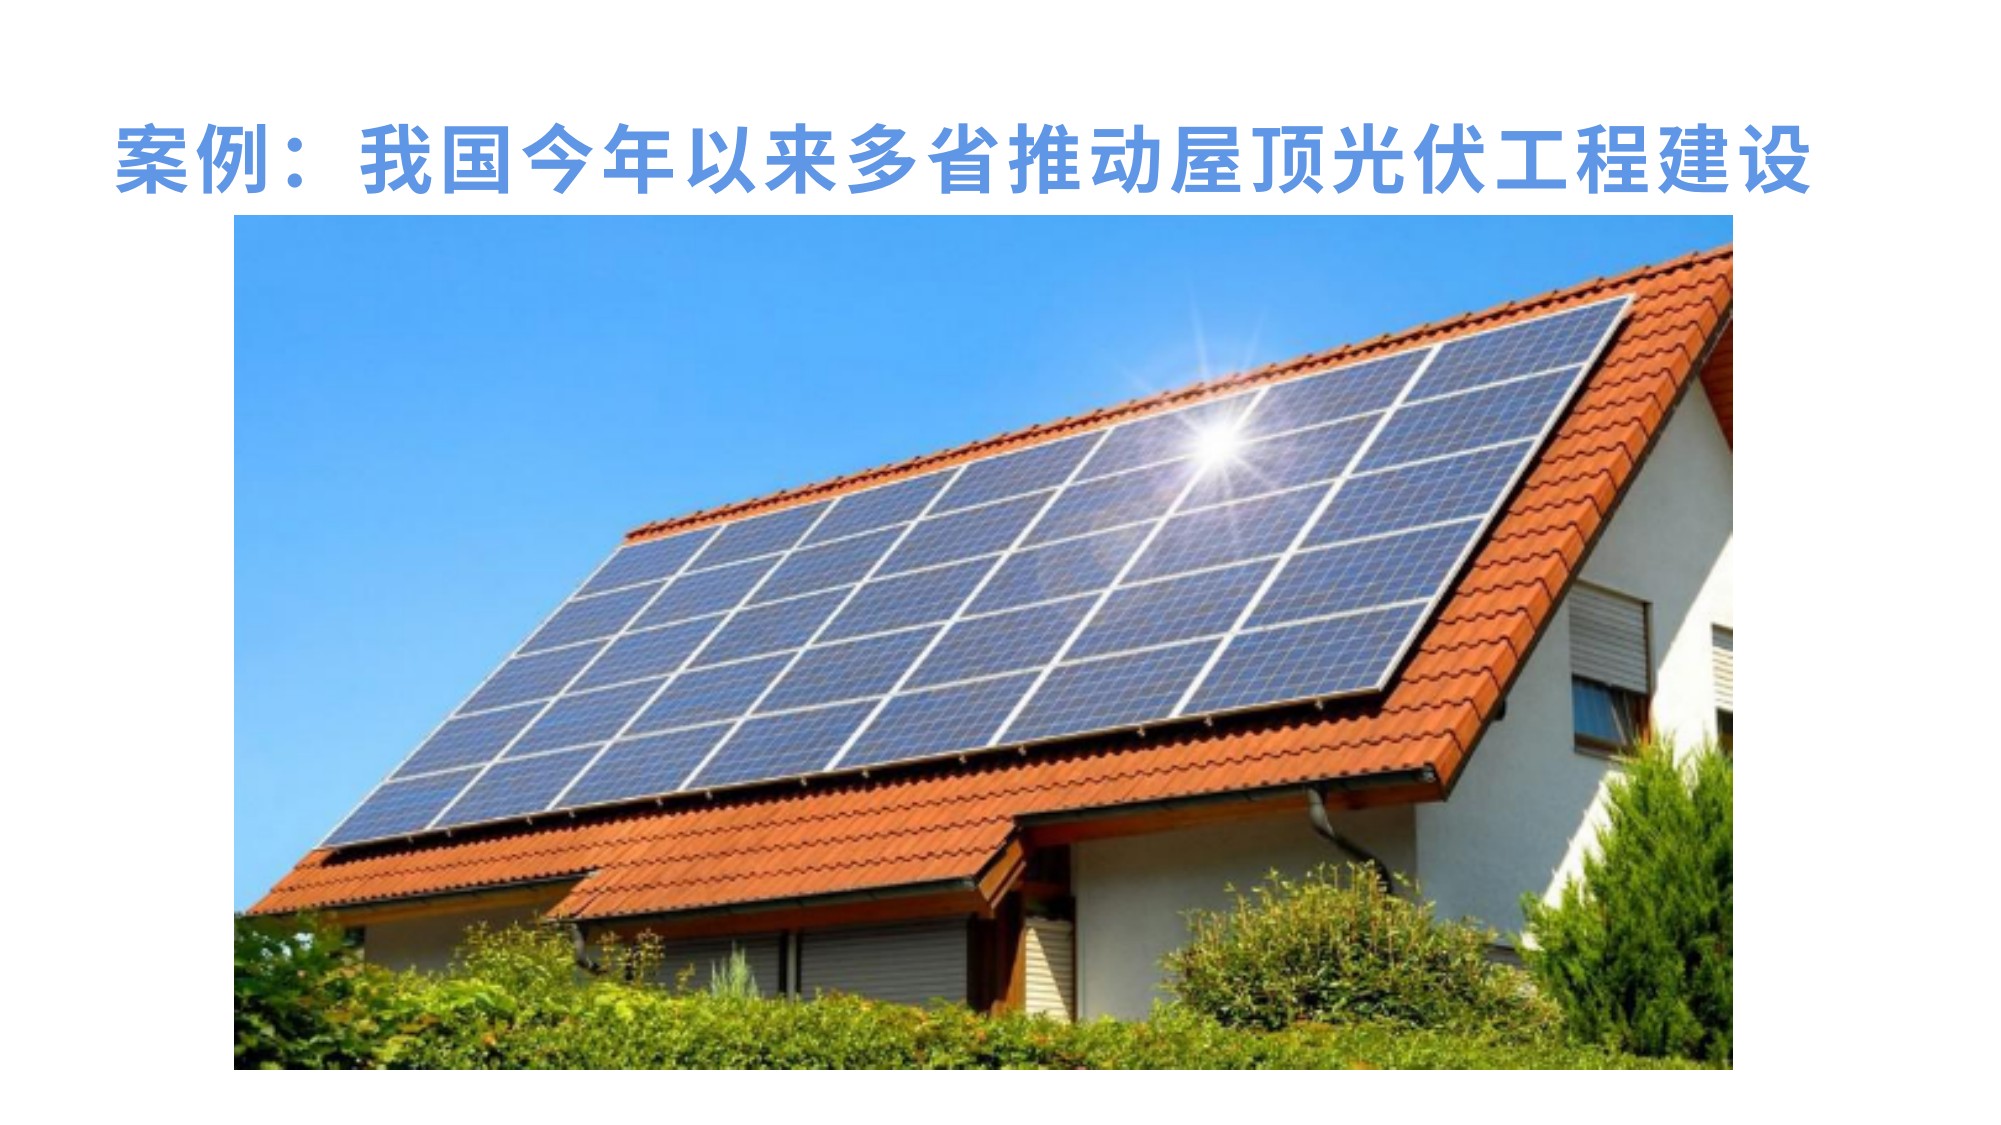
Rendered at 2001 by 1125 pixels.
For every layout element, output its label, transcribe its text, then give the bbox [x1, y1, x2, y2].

title 案例：我国今年以来多省推动屋顶光伏工程建设 [99, 99, 1900, 216]
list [233, 215, 1733, 1071]
